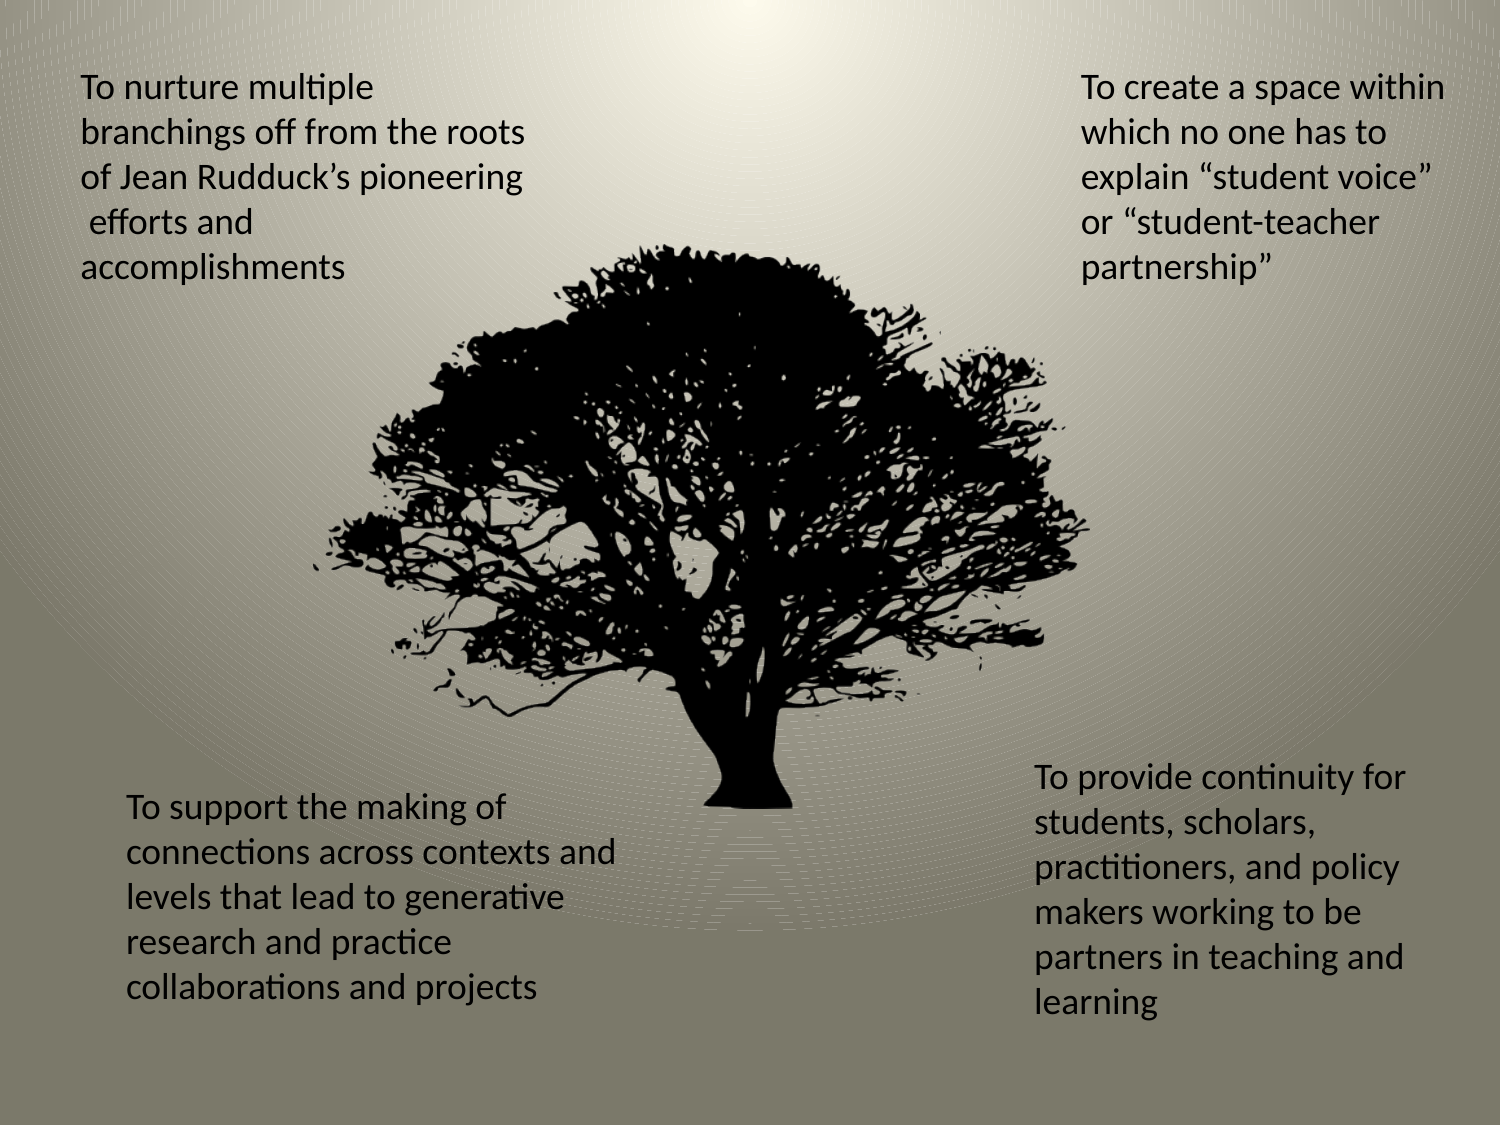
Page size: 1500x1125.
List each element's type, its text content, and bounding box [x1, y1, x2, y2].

picture [313, 244, 1091, 809]
text_box To create a space within which no one has to explain “student voice” or “student-teacher partnership” [991, 54, 1467, 340]
text_box To provide continuity for students, scholars, practitioners, and policy makers working to be partners in teaching and learning [1019, 744, 1425, 1074]
text_box To support the making of connections across contexts and levels that lead to generative research and practice collaborations and projects [36, 774, 684, 1059]
text_box To nurture multiple branchings off from the roots of Jean Rudduck’s pioneering efforts and accomplishments [0, 54, 543, 295]
